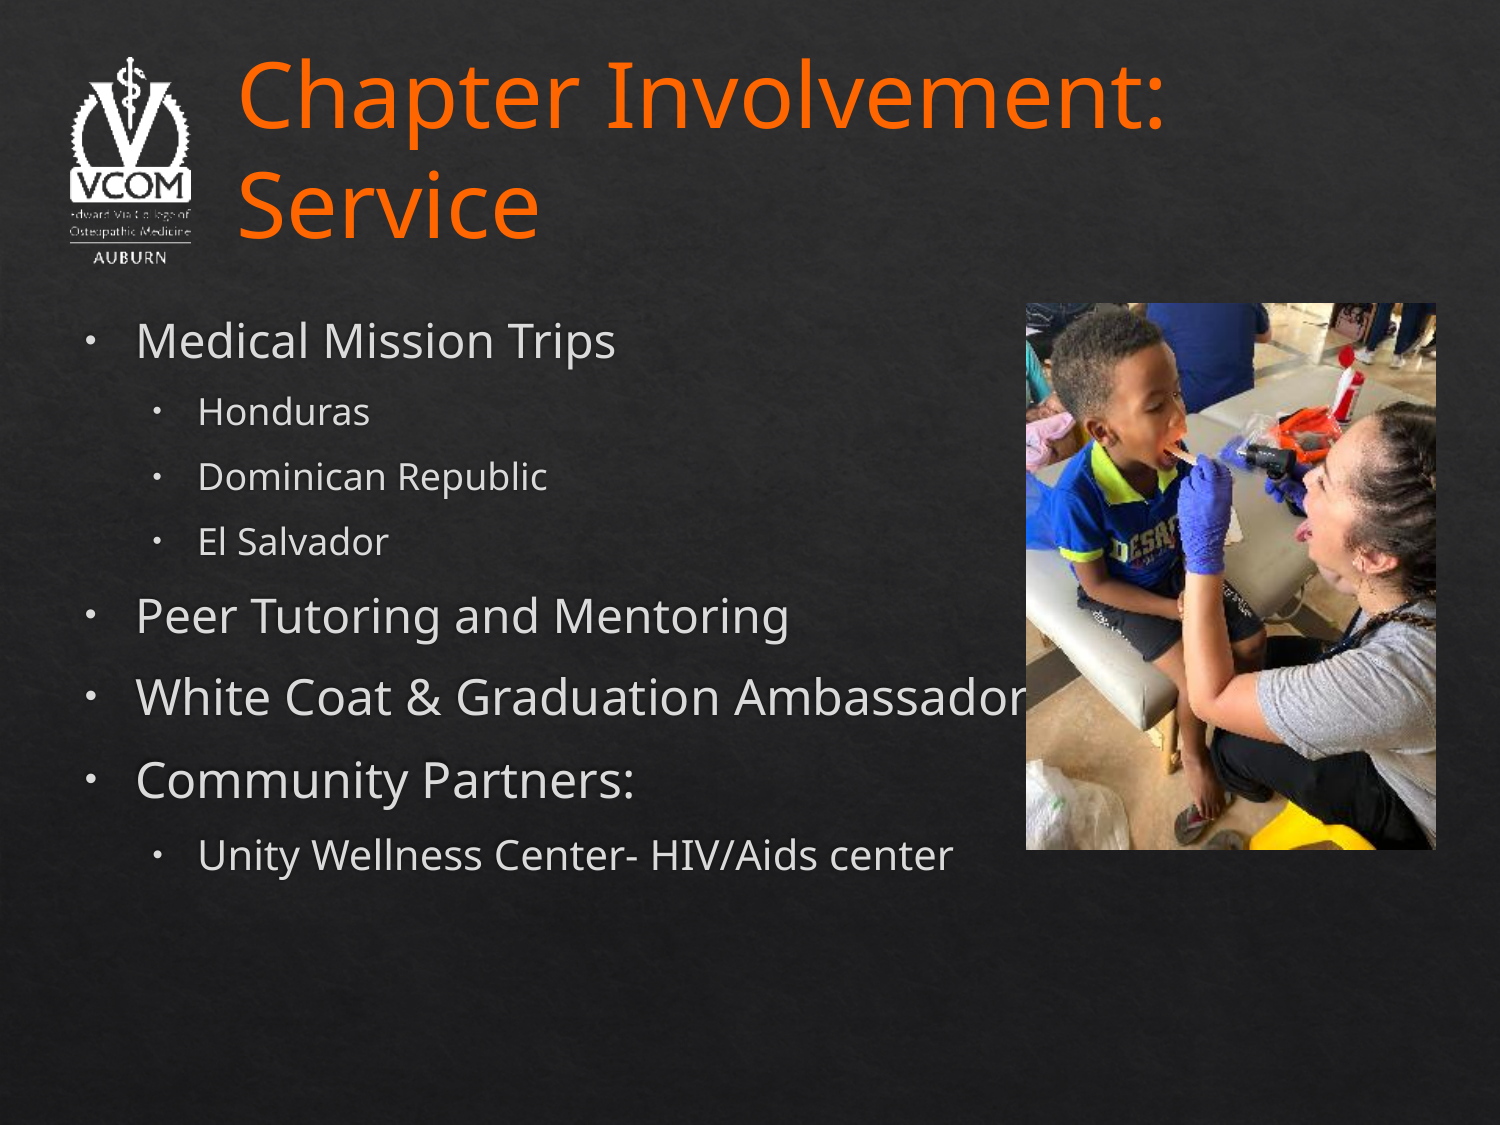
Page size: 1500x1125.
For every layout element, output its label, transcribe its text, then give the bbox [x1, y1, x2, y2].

picture [1026, 302, 1437, 850]
text_box Chapter Involvement: Service [221, 89, 1500, 264]
list Medical Mission Trips Honduras Dominican Republic El Salvador Peer Tutoring and Mentoring White Coat & Graduation Ambassadors Community Partners: Unity Wellness Center- HIV/Aids center [63, 303, 1443, 1097]
picture [70, 57, 192, 269]
